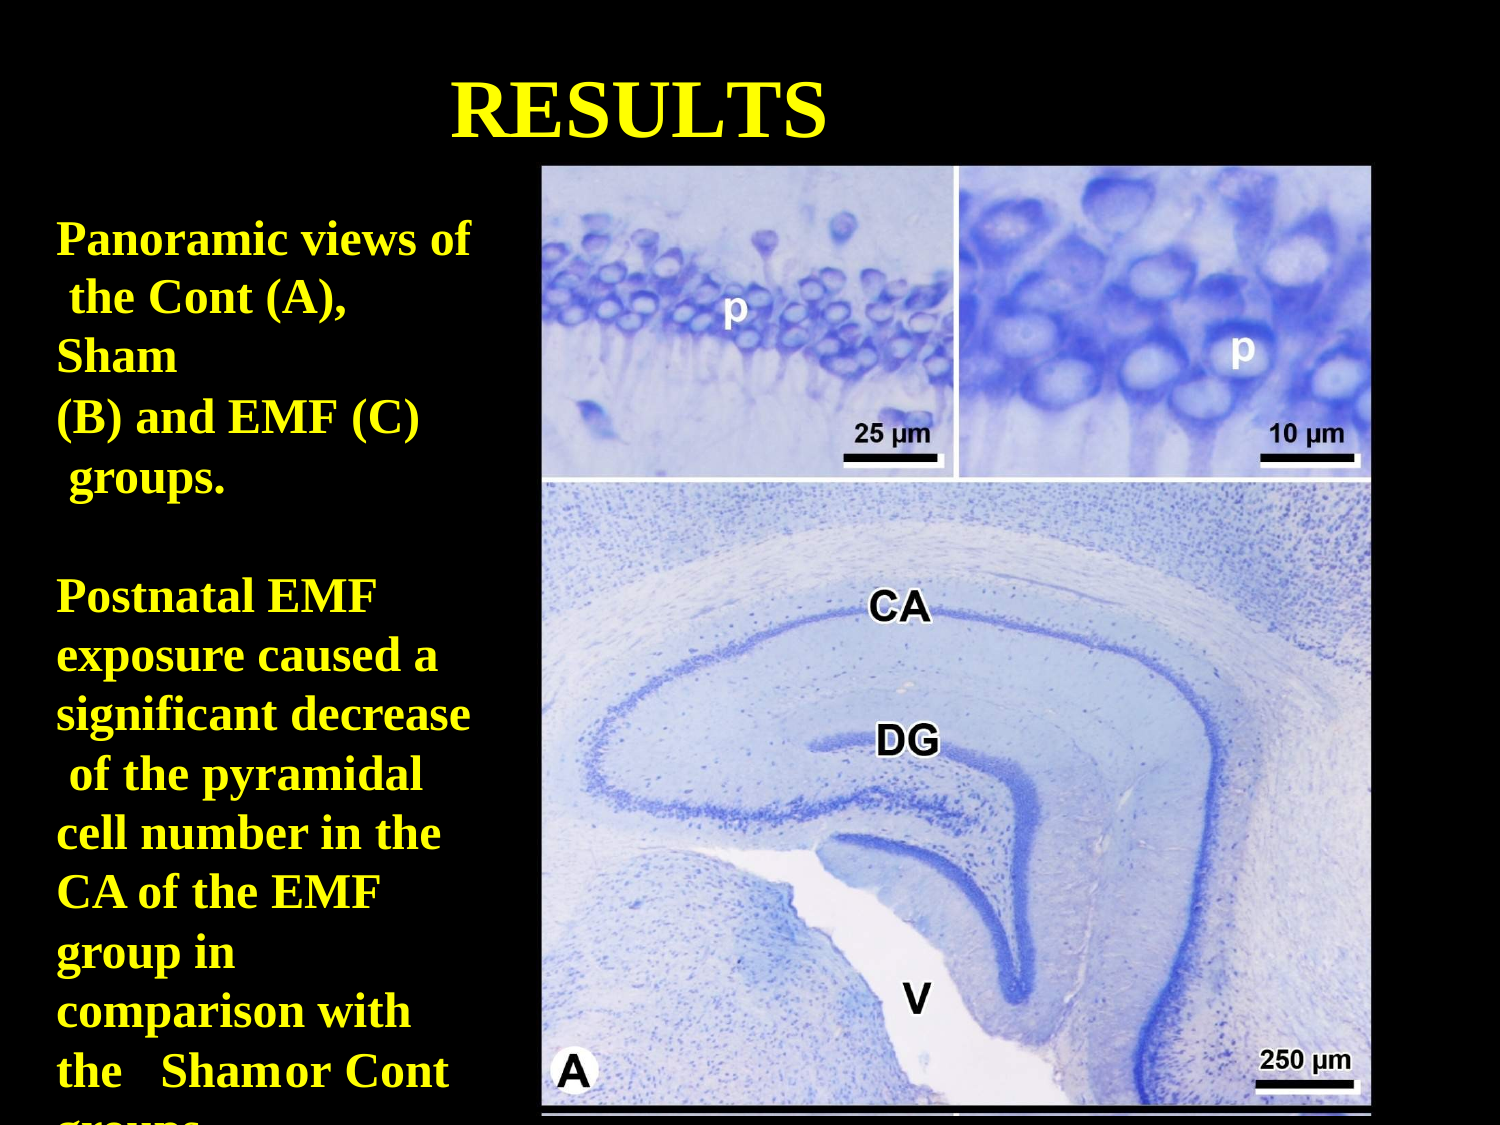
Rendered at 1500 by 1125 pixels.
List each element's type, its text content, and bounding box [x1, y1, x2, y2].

title RESULTS [52, 12, 1448, 242]
text_box Panoramic views of the Cont (A), Sham (B) and EMF (C) groups. Postnatal EMF exposure caused a significant decrease of the pyramidal cell number in the CA of the EMF group in comparison with the Sham or Cont groups. [54, 242, 476, 1125]
text_box [536, 242, 1376, 1116]
